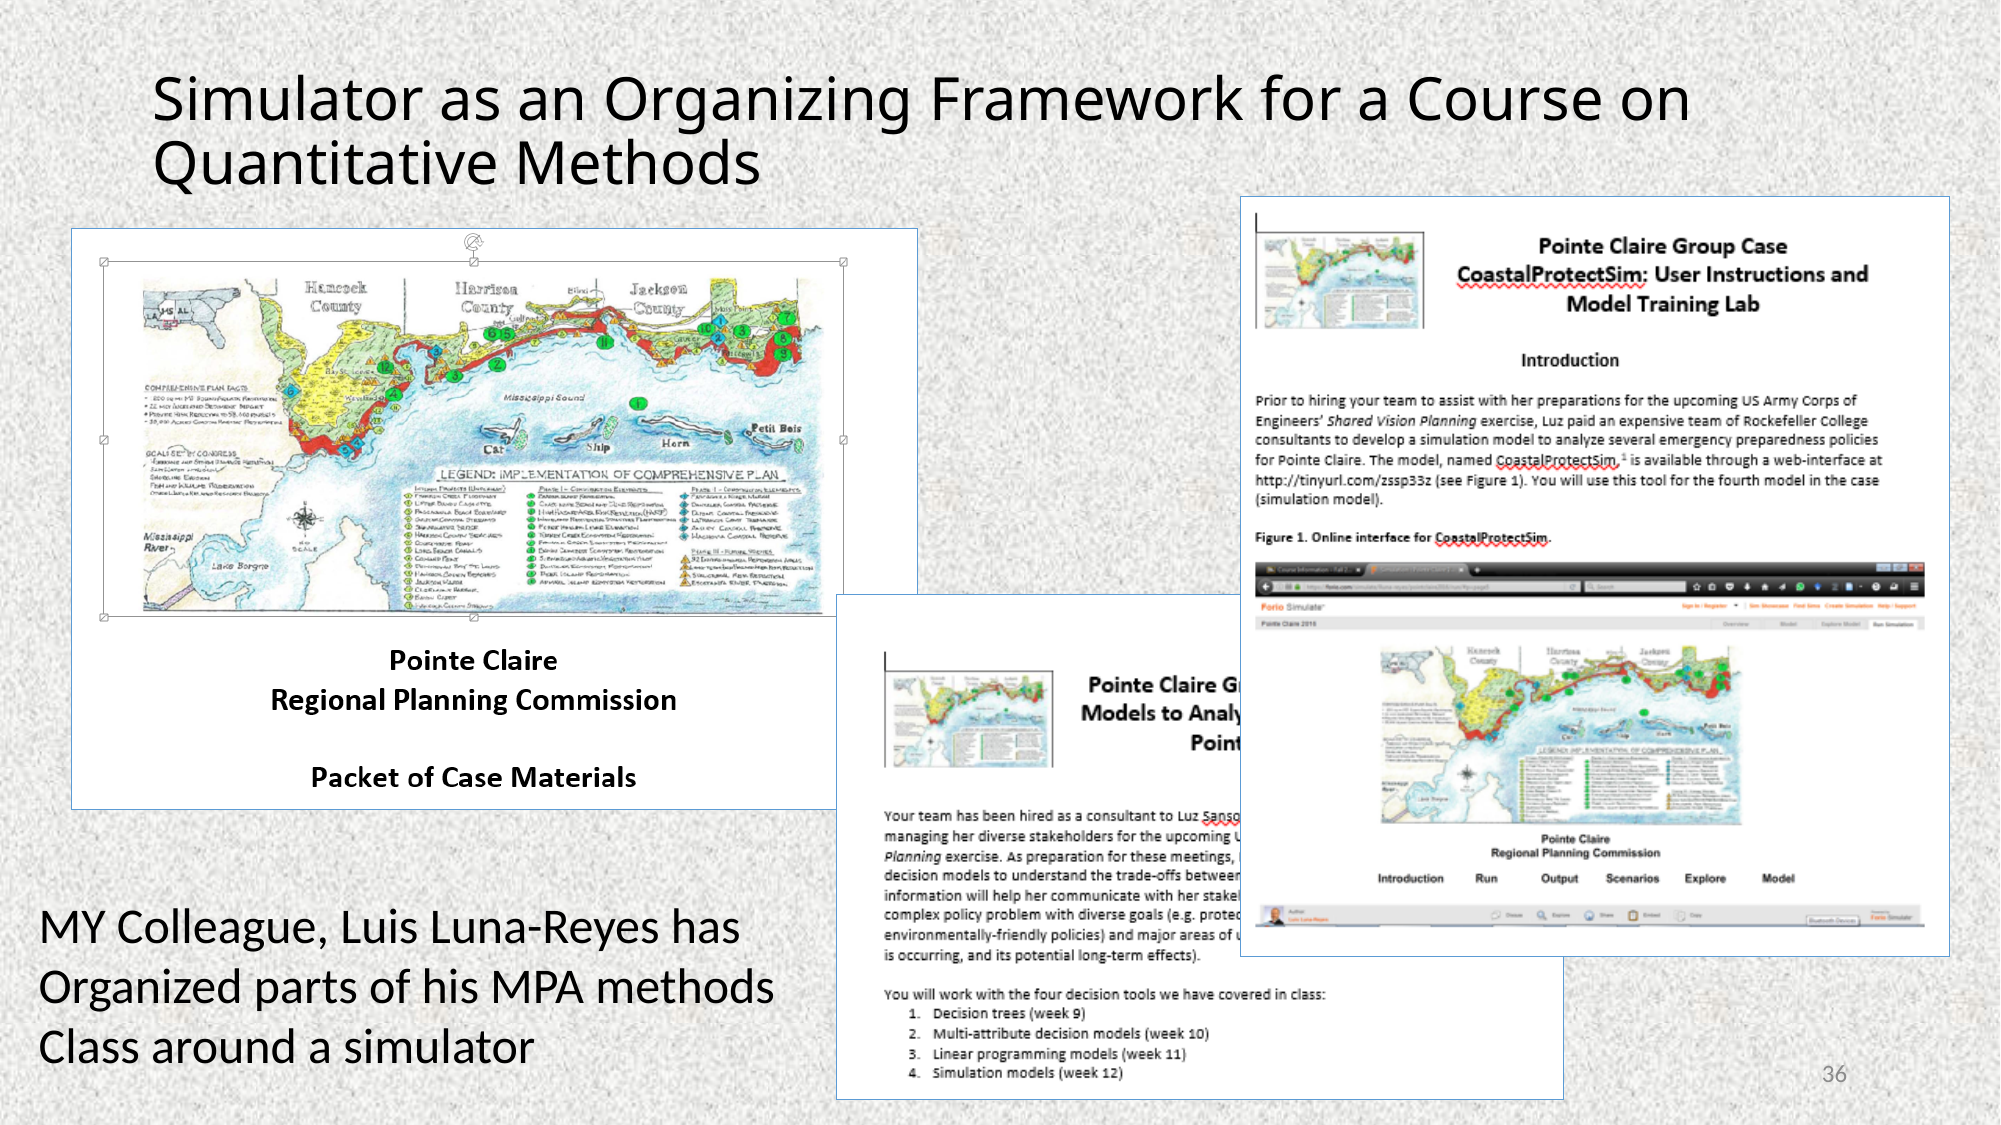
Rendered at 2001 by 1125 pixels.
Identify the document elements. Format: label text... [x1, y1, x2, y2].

title Simulator as an Organizing Framework for a Course on Quantitative Methods [137, 59, 1863, 278]
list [71, 228, 918, 810]
picture [0, 0, 2001, 1125]
text_box MY Colleague, Luis Luna-Reyes has Organized parts of his MPA methods Class around a simulator [23, 886, 836, 1082]
slide_number 36 [1412, 1042, 1863, 1103]
